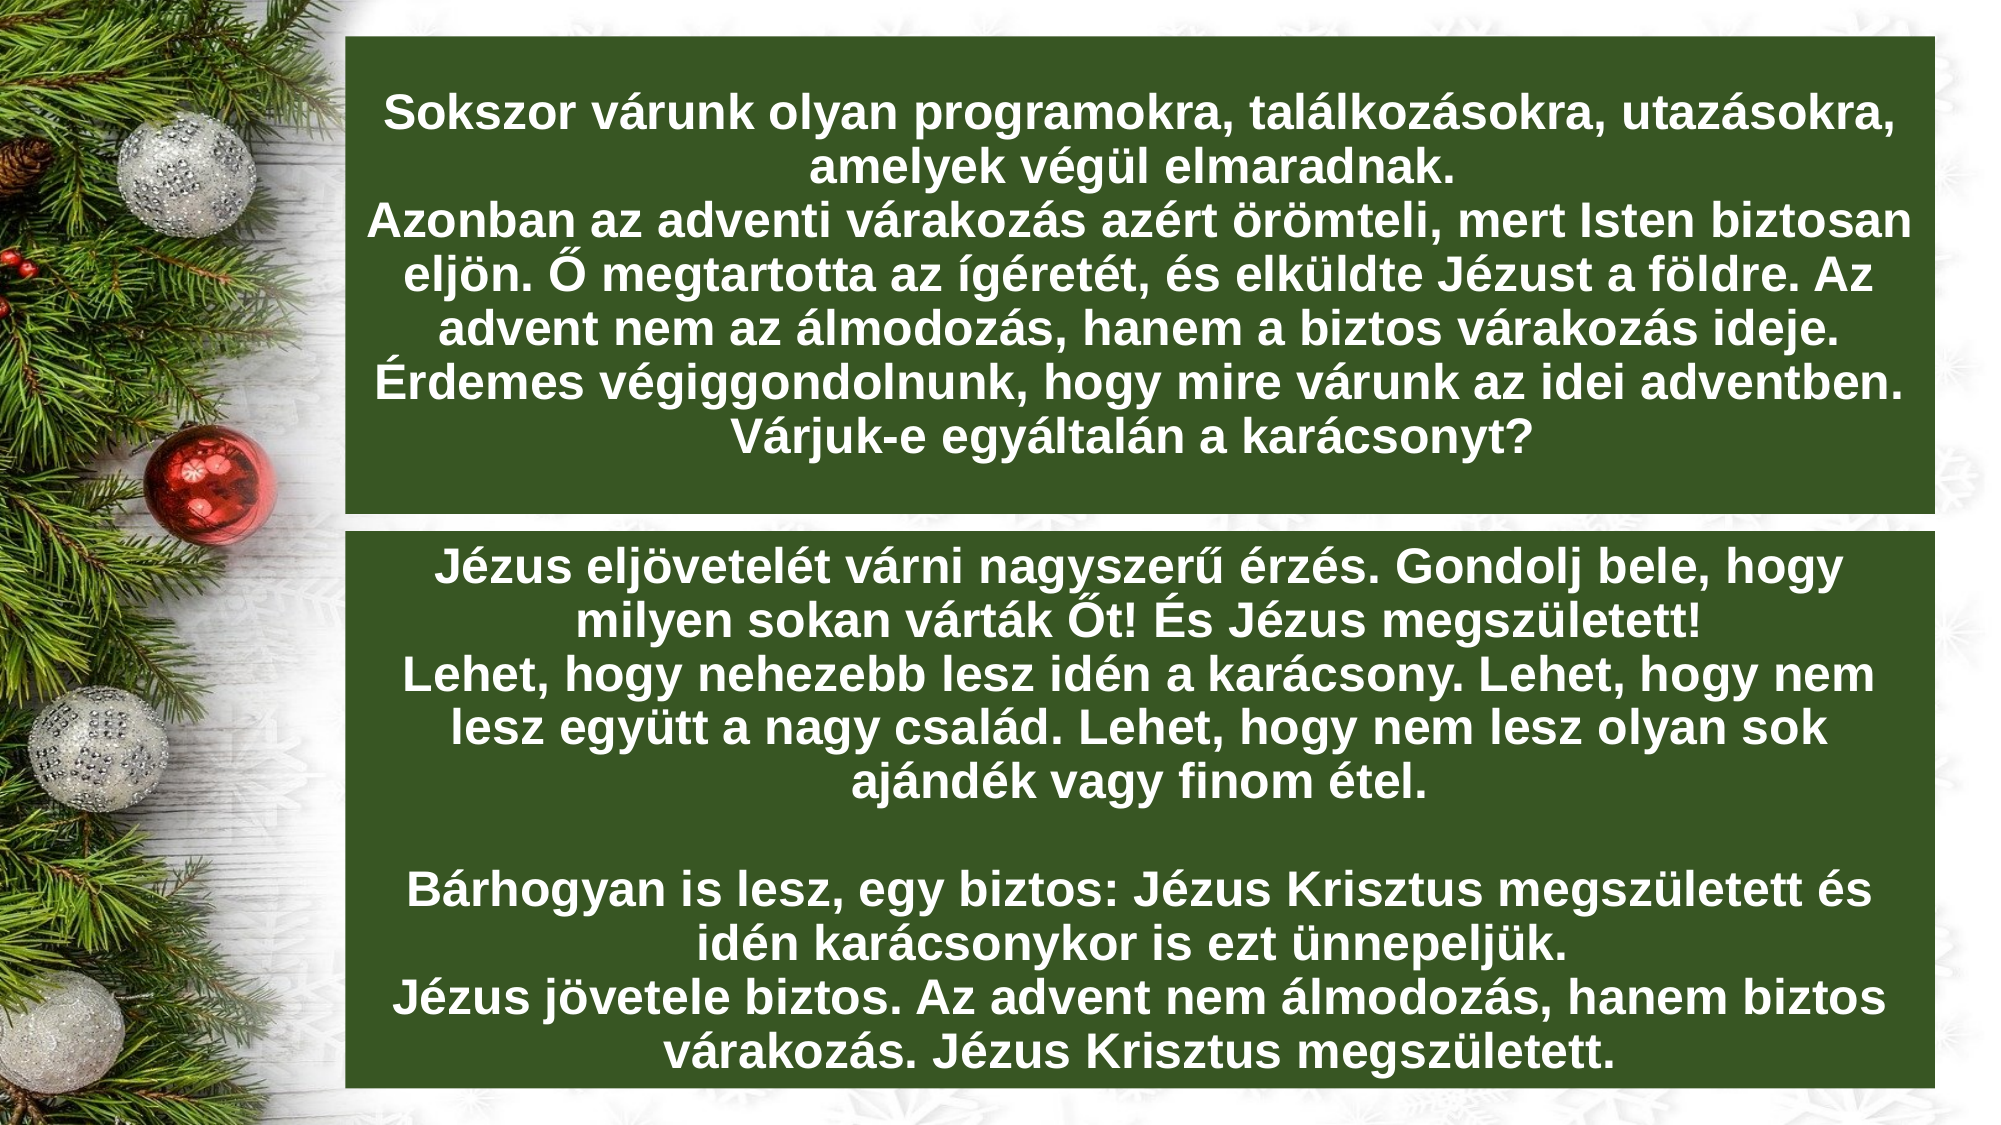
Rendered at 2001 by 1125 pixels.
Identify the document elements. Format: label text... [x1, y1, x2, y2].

text_box Sokszor várunk olyan programokra, találkozásokra, utazásokra, amelyek végül elmaradnak. Azonban az adventi várakozás azért örömteli, mert Isten biztosan eljön. Ő megtartotta az ígéretét, és elküldte Jézust a földre. Az advent nem az álmodozás, hanem a biztos várakozás ideje. Érdemes végiggondolnunk, hogy mire várunk az idei adventben. Várjuk-e egyáltalán a karácsonyt? [345, 36, 1935, 514]
text_box Jézus eljövetelét várni nagyszerű érzés. Gondolj bele, hogy milyen sokan várták Őt! És Jézus megszületett! Lehet, hogy nehezebb lesz idén a karácsony. Lehet, hogy nem lesz együtt a nagy család. Lehet, hogy nem lesz olyan sok ajándék vagy finom étel. Bárhogyan is lesz, egy biztos: Jézus Krisztus megszületett és idén karácsonykor is ezt ünnepeljük. Jézus jövetele biztos. Az advent nem álmodozás, hanem biztos várakozás. Jézus Krisztus megszületett. [345, 531, 1935, 1089]
picture [0, 0, 2001, 1125]
